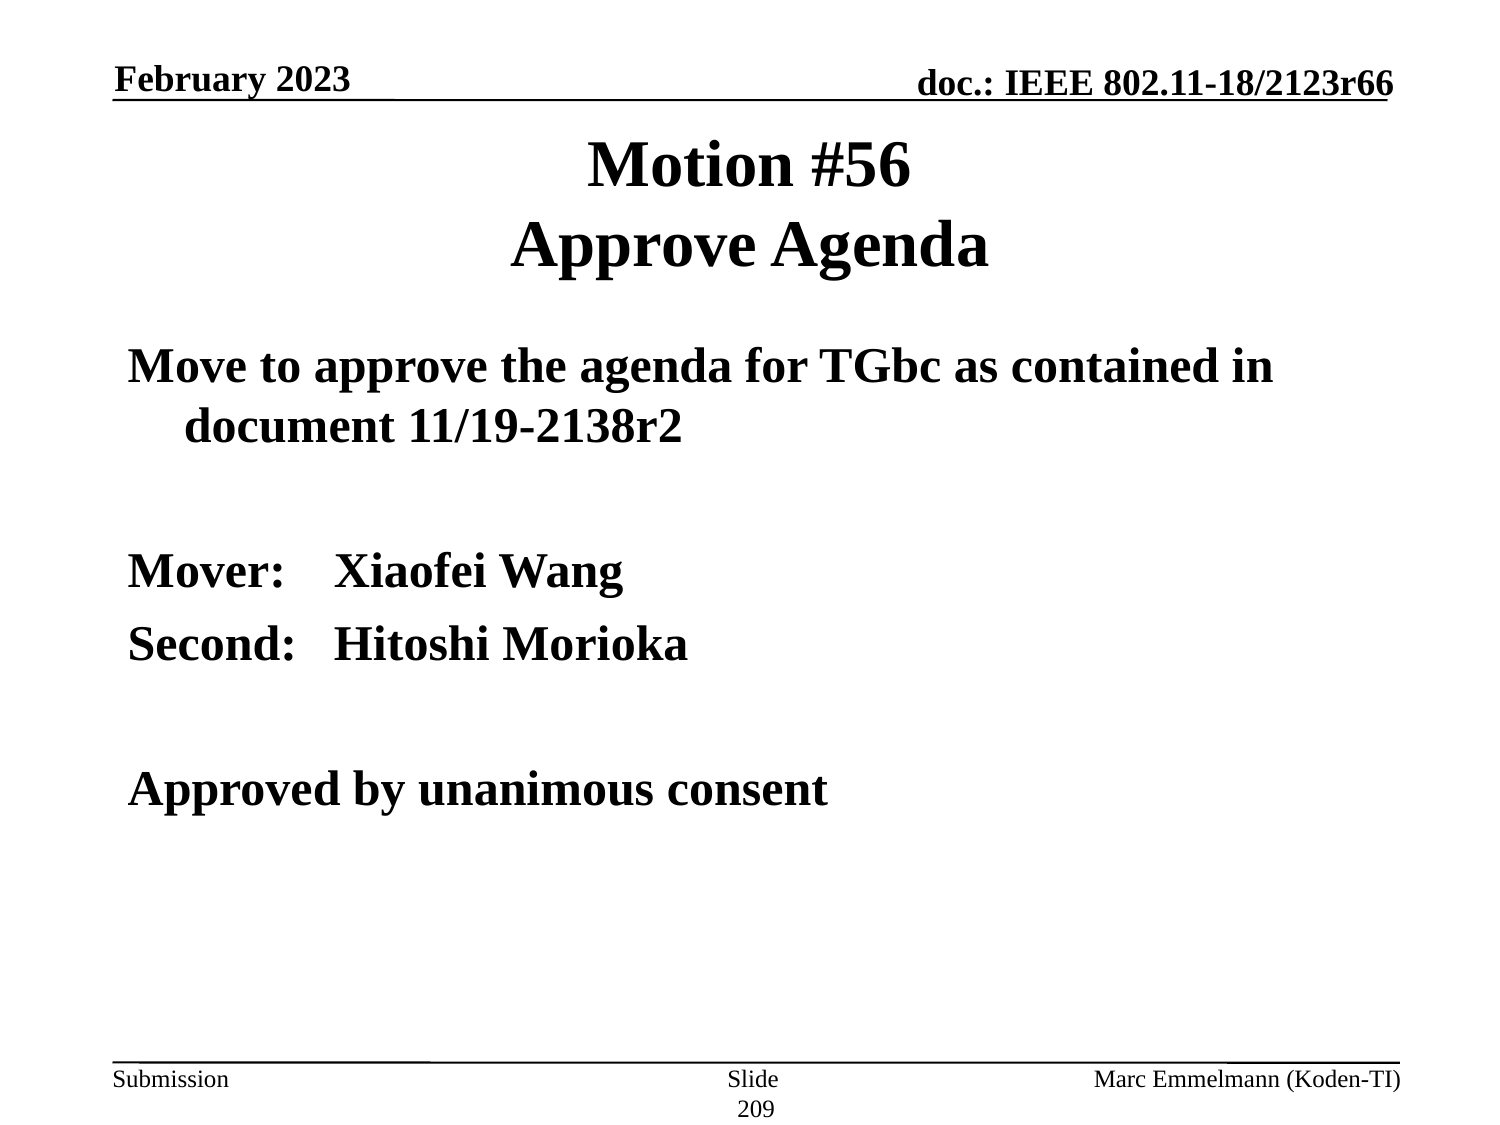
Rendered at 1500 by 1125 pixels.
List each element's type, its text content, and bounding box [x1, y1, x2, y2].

title Motion #56 Approve Agenda [112, 112, 1388, 288]
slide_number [114, 54, 423, 100]
footer Marc Emmelmann (Koden-TI) [878, 1061, 1402, 1093]
list Move to approve the agenda for TGbc as contained in document 11/19-2138r2 Mover: Xiaofei Wang Second: Hitoshi Morioka Approved by unanimous consent [112, 324, 1388, 1000]
slide_number Slide 209 [712, 1061, 800, 1123]
